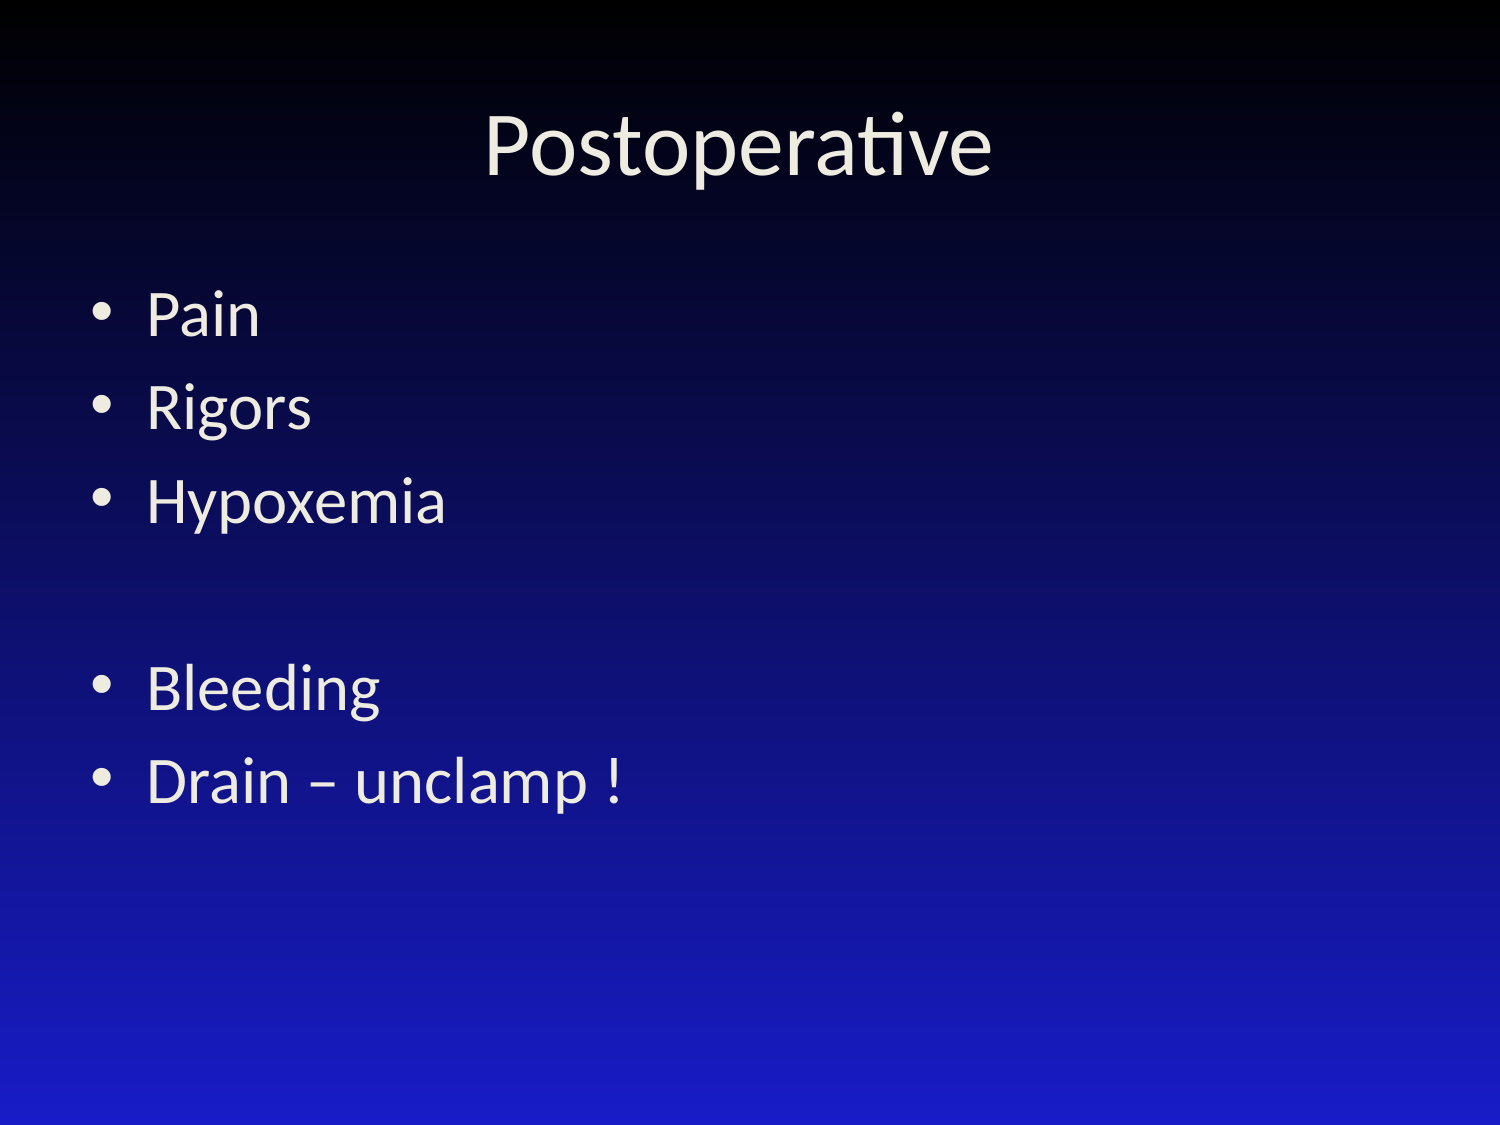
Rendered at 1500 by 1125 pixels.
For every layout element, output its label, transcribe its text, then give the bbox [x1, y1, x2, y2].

list Pain Rigors Hypoxemia Bleeding Drain – unclamp ! [75, 262, 1425, 1005]
title Postoperative [75, 45, 1425, 233]
